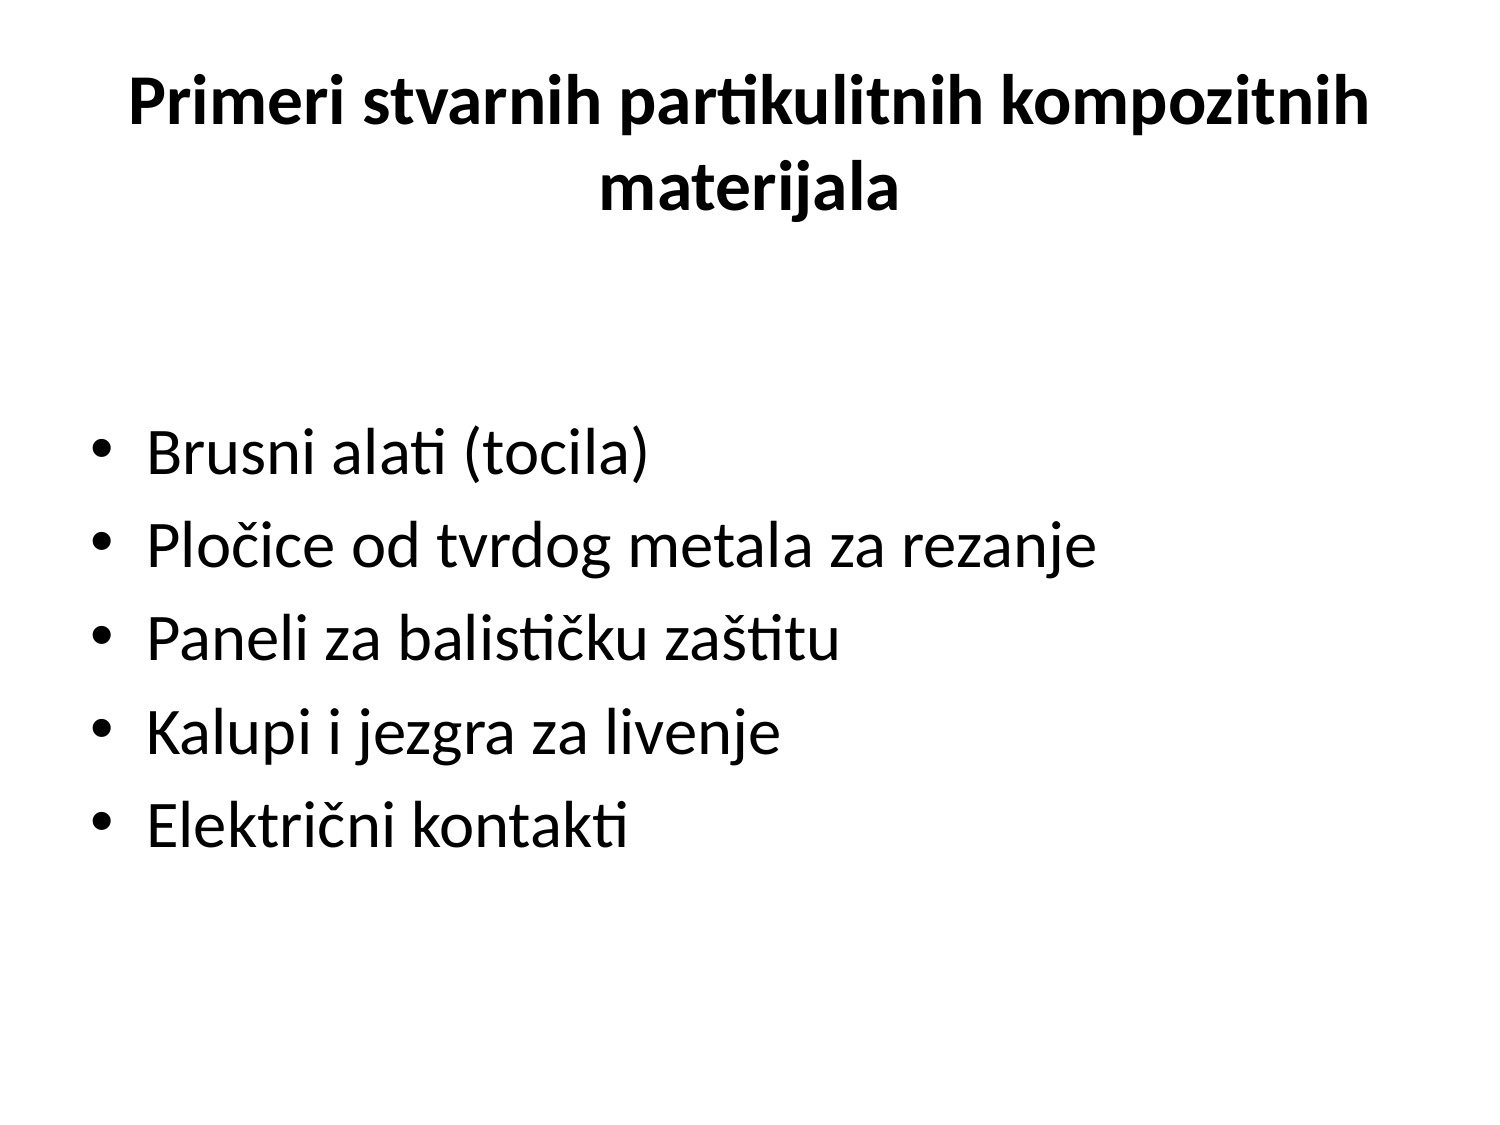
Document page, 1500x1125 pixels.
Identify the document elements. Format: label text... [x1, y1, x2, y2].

title Primeri stvarnih partikulitnih kompozitnih materijala [75, 45, 1425, 233]
list Brusni alati (tocila) Pločice od tvrdog metala za rezanje Paneli za balističku zaštitu Kalupi i jezgra za livenje Električni kontakti [75, 399, 1425, 1125]
